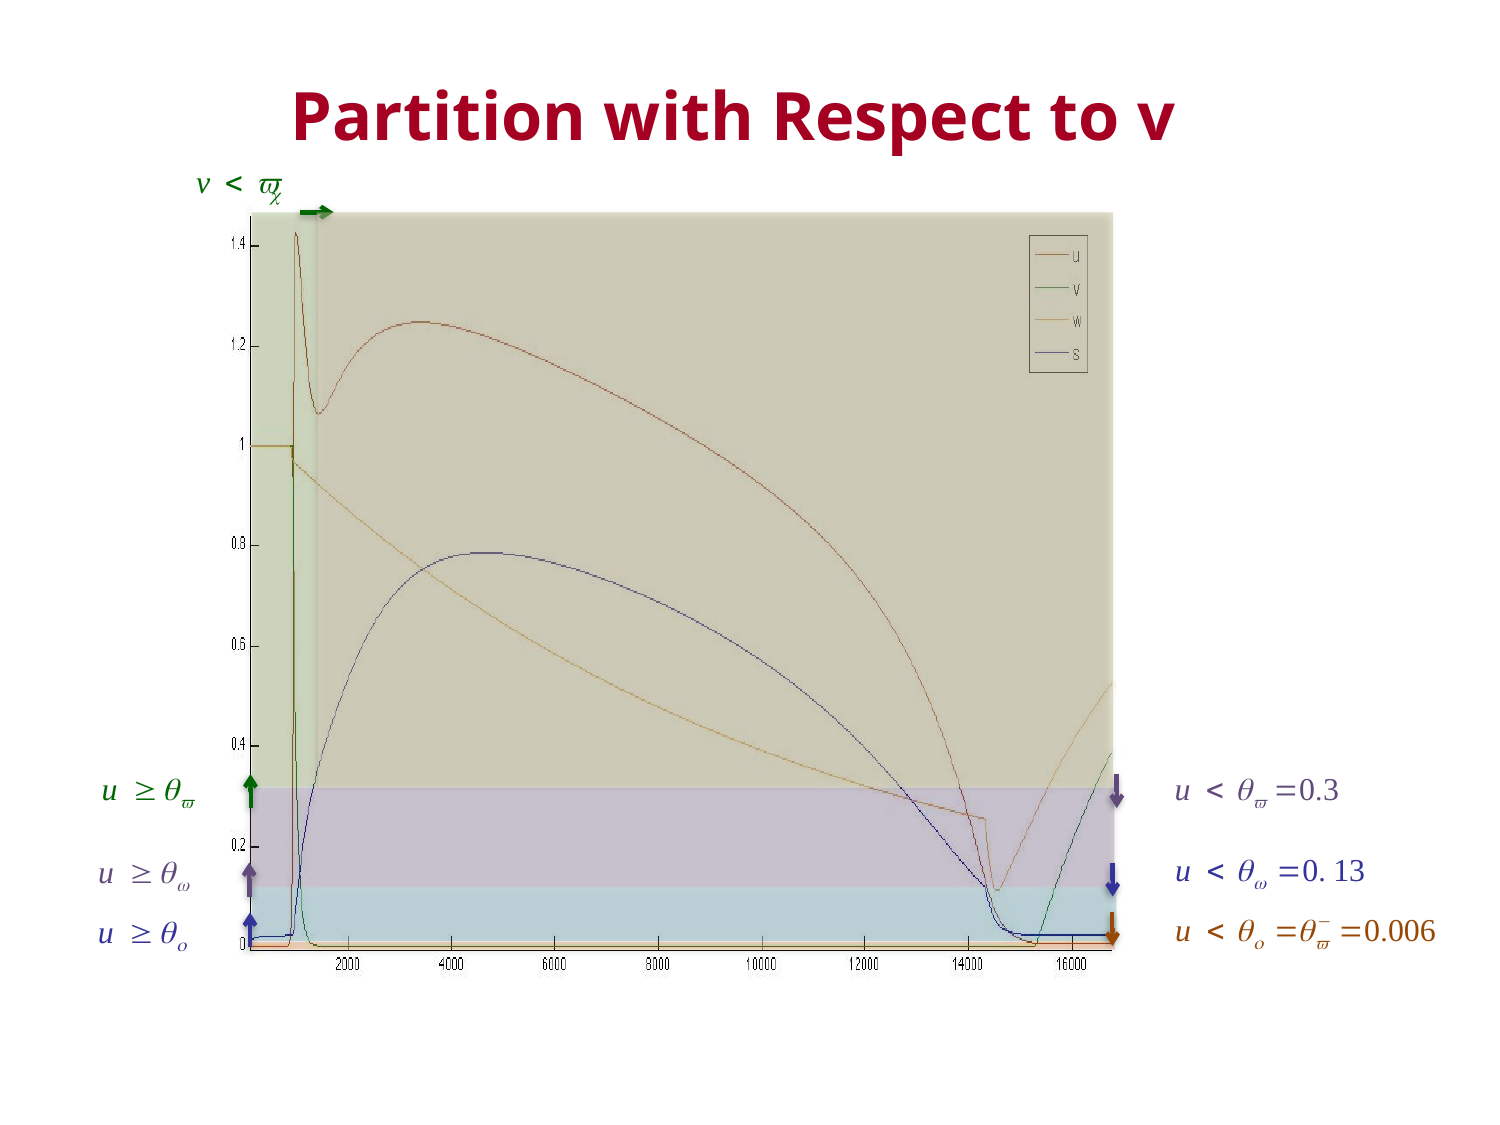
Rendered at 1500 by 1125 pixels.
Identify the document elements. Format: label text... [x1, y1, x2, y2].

picture [105, 149, 1217, 1051]
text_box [1162, 897, 1479, 967]
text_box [182, 149, 324, 220]
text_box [1162, 837, 1397, 907]
text_box Partition with Respect to v [88, 44, 1378, 184]
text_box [84, 915, 229, 969]
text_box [88, 756, 233, 826]
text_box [85, 839, 232, 909]
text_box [1161, 756, 1377, 827]
